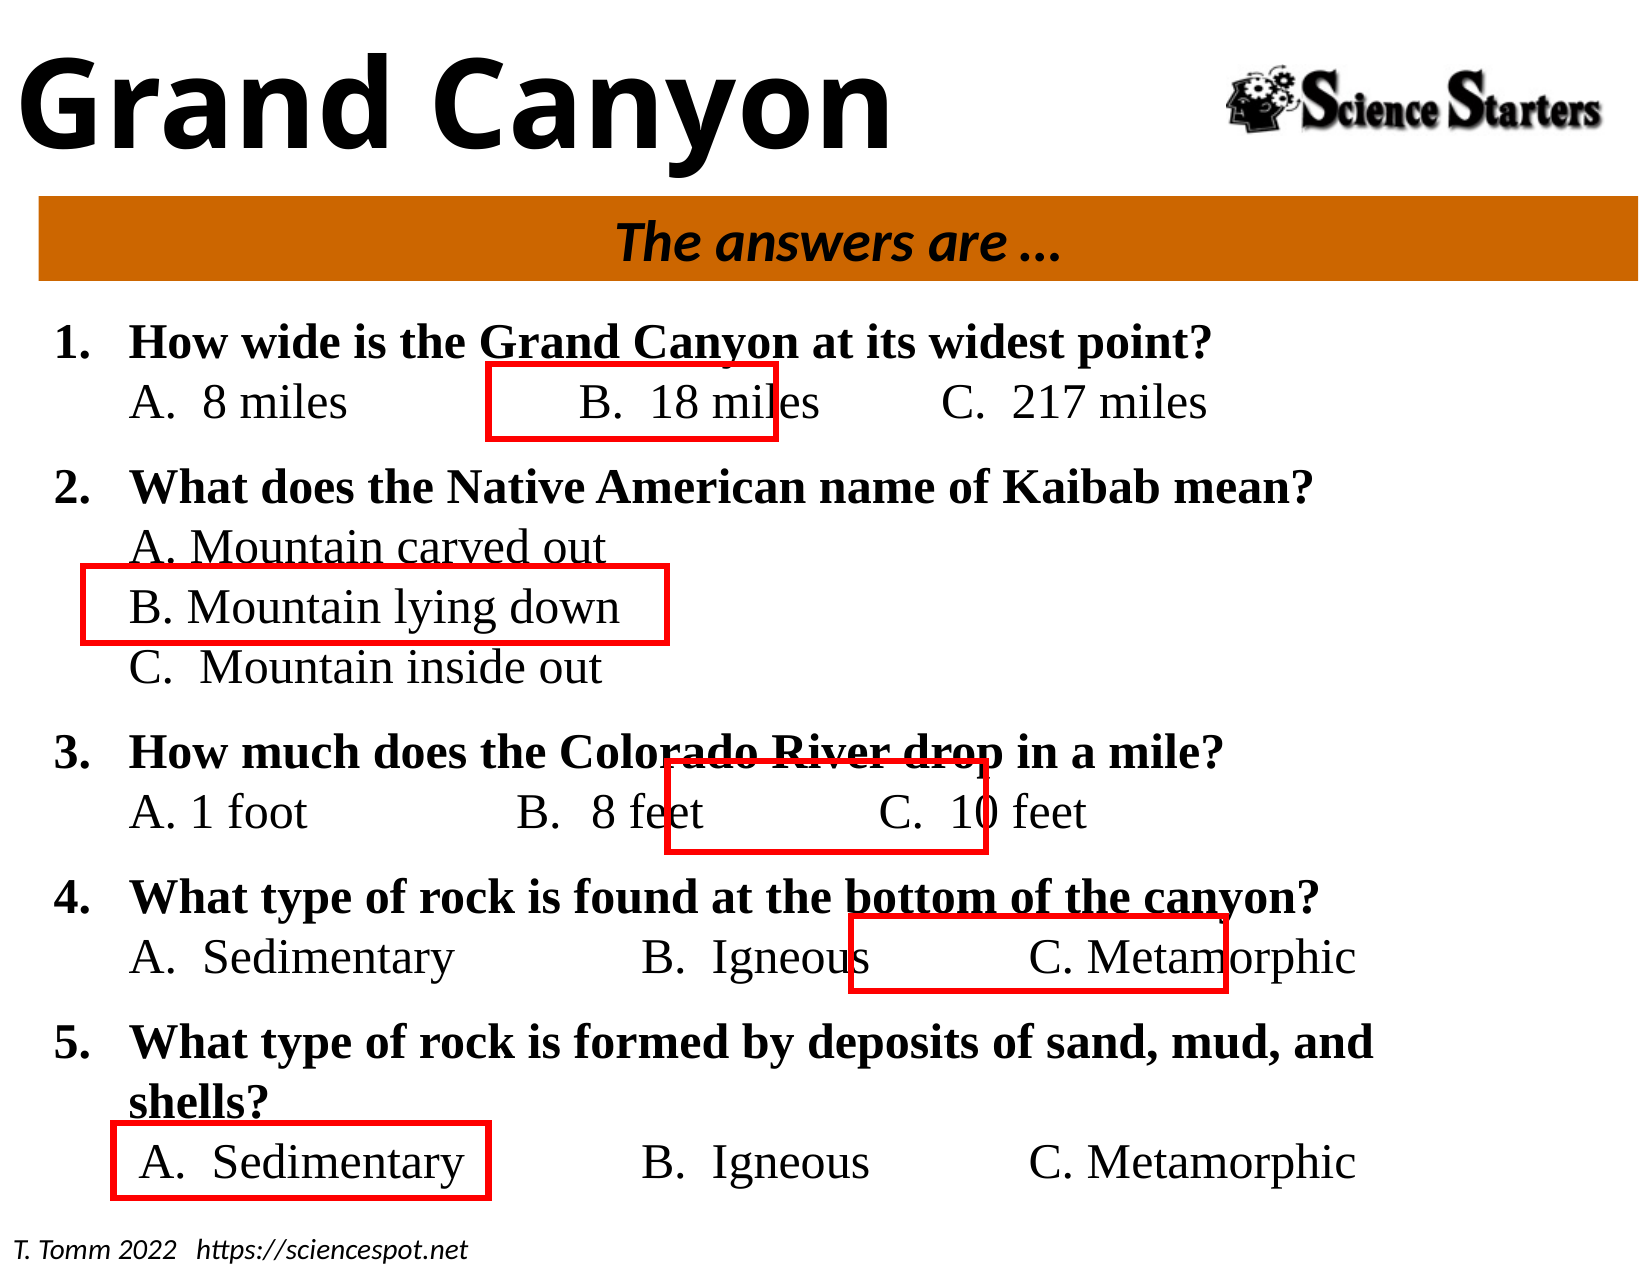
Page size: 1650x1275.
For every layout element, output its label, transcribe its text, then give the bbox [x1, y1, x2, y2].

picture [1226, 64, 1605, 136]
text_box How wide is the Grand Canyon at its widest point? A. 8 miles B. 18 miles C. 217 miles What does the Native American name of Kaibab mean? A. Mountain carved out B. Mountain lying down C. Mountain inside out How much does the Colorado River drop in a mile? A. 1 foot B. 8 feet C. 10 feet What type of rock is found at the bottom of the canyon? A. Sedimentary B. Igneous C. Metamorphic What type of rock is formed by deposits of sand, mud, and shells? A. Sedimentary B. Igneous C. Metamorphic [38, 301, 1489, 1196]
text_box Grand Canyon [0, 16, 1174, 182]
text_box [82, 565, 668, 644]
text_box [113, 1122, 490, 1199]
text_box [666, 760, 987, 853]
text_box The answers are … [38, 196, 1639, 281]
text_box [850, 915, 1227, 992]
text_box T. Tomm 2022 https://sciencespot.net [0, 1222, 718, 1273]
text_box [488, 363, 777, 440]
